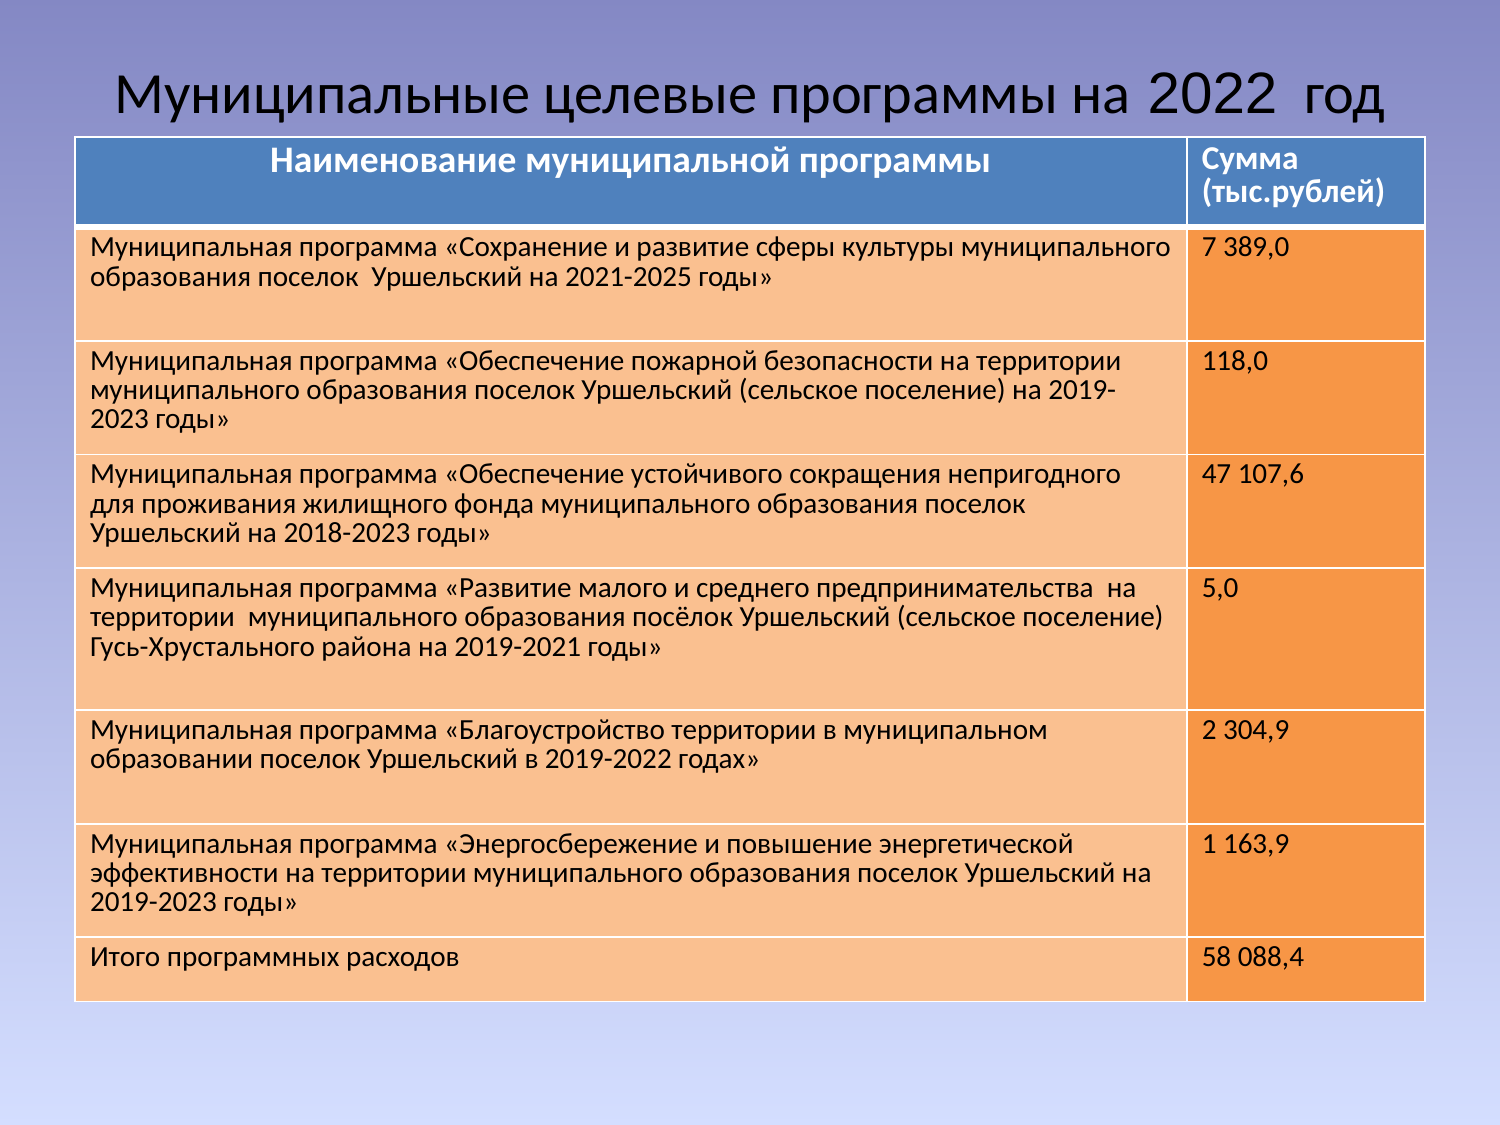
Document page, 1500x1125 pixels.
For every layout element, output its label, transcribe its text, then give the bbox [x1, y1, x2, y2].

table_cell 47 107,6 [1188, 455, 1424, 567]
table_cell 58 088,4 [1188, 938, 1424, 1001]
table_cell Муниципальная программа «Развитие малого и среднего предпринимательства на территории муниципального образования посёлок Уршельский (сельское поселение) Гусь-Хрустального района на 2019-2021 годы» [76, 569, 1186, 709]
table_header Наименование муниципальной программы [76, 138, 1186, 224]
table_cell Муниципальная программа «Обеспечение устойчивого сокращения непригодного для проживания жилищного фонда муниципального образования поселок Уршельский на 2018-2023 годы» [76, 455, 1186, 567]
title Муниципальные целевые программы на 2022 год [74, 0, 1426, 136]
table_cell Муниципальная программа «Обеспечение пожарной безопасности на территории муниципального образования поселок Уршельский (сельское поселение) на 2019-2023 годы» [76, 342, 1186, 454]
table_cell Муниципальная программа «Энергосбережение и повышение энергетической эффективности на территории муниципального образования поселок Уршельский на 2019-2023 годы» [76, 825, 1186, 936]
table_cell 2 304,9 [1188, 711, 1424, 823]
table_header Сумма (тыс.рублей) [1188, 138, 1424, 224]
table_cell 7 389,0 [1188, 230, 1424, 340]
table_cell 1 163,9 [1188, 825, 1424, 936]
table_cell Муниципальная программа «Сохранение и развитие сферы культуры муниципального образования поселок Уршельский на 2021-2025 годы» [76, 230, 1186, 340]
table_cell Итого программных расходов [76, 938, 1186, 1001]
table_cell 5,0 [1188, 569, 1424, 709]
table_cell 118,0 [1188, 342, 1424, 454]
table_cell Муниципальная программа «Благоустройство территории в муниципальном образовании поселок Уршельский в 2019-2022 годах» [76, 711, 1186, 823]
